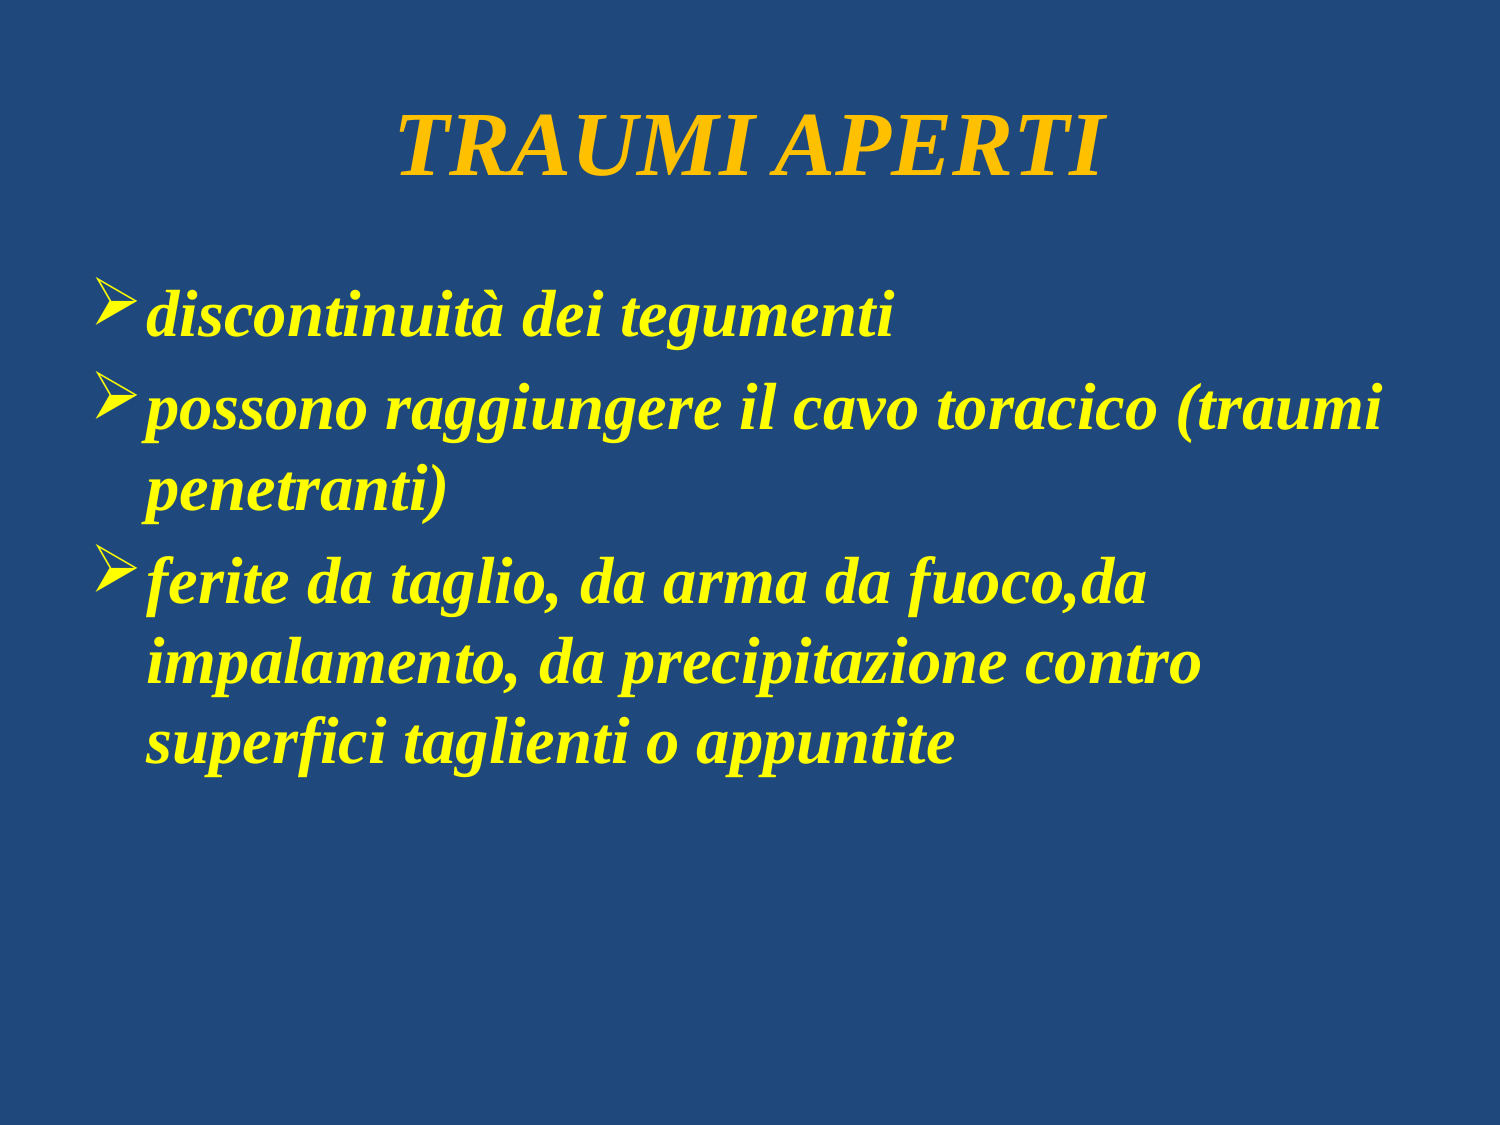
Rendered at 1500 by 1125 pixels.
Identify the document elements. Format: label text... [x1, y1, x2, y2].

title TRAUMI APERTI [74, 44, 1426, 233]
list discontinuità dei tegumenti possono raggiungere il cavo toracico (traumi penetranti) ferite da taglio, da arma da fuoco,da impalamento, da precipitazione contro superfici taglienti o appuntite [74, 262, 1426, 1006]
